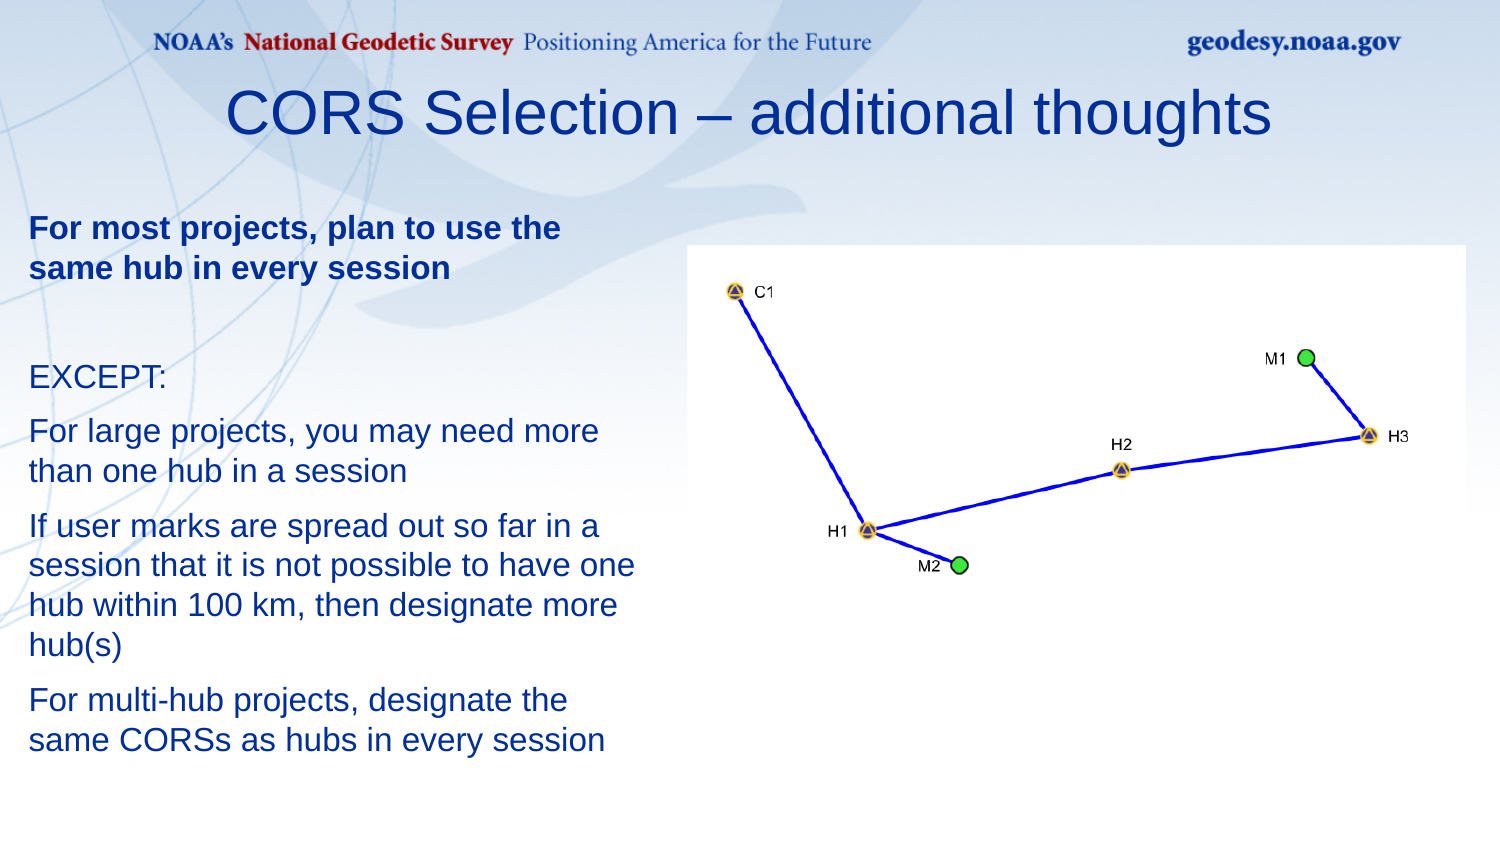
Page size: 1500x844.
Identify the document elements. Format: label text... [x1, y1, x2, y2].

picture [0, 0, 1500, 64]
picture [0, 185, 1500, 844]
list CORS Selection – additional thoughts [0, 64, 1500, 185]
text_box For most projects, plan to use the same hub in every session EXCEPT: For large projects, you may need more than one hub in a session If user marks are spread out so far in a session that it is not possible to have one hub within 100 km, then designate more hub(s) For multi-hub projects, designate the same CORSs as hubs in every session [21, 198, 661, 835]
